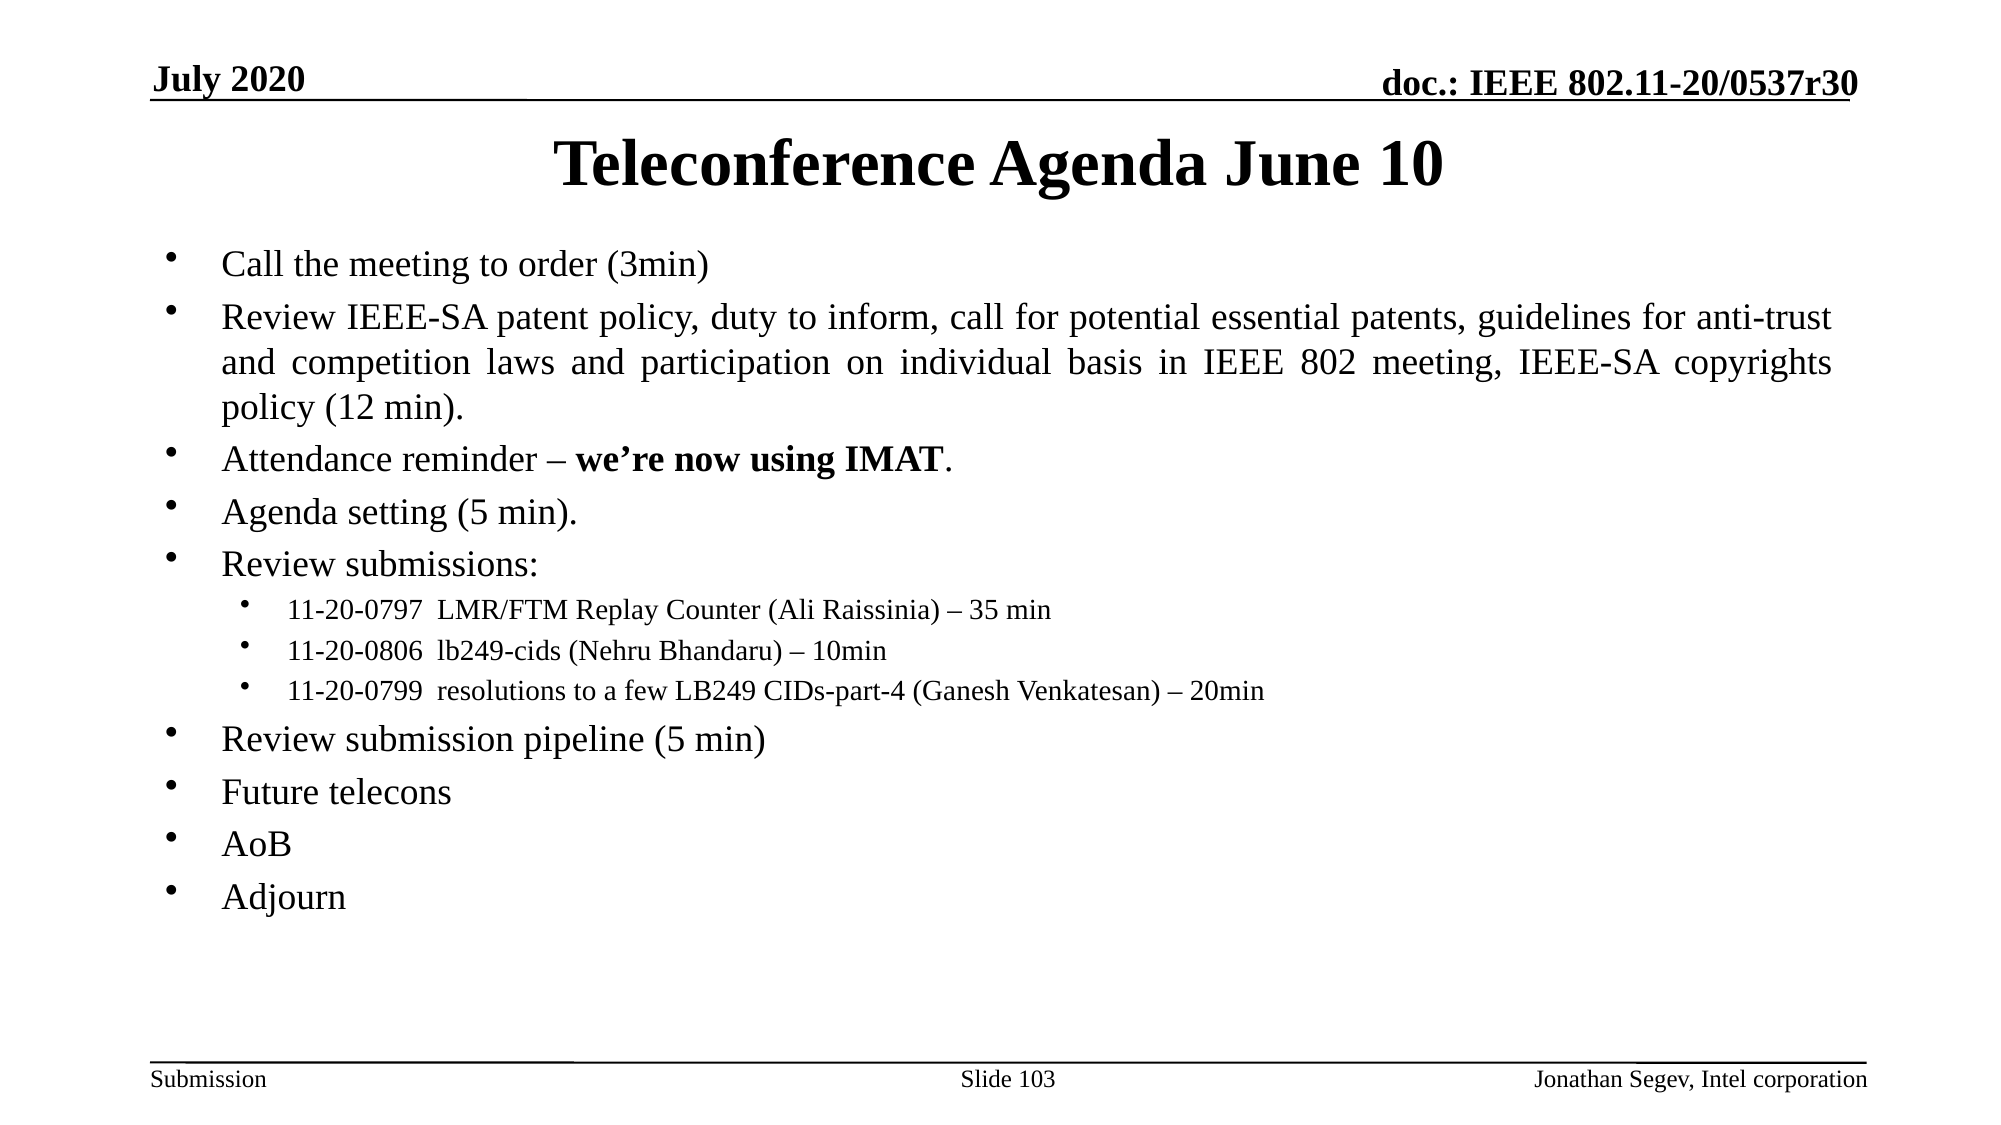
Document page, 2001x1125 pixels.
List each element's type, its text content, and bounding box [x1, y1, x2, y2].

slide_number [152, 54, 563, 100]
footer Jonathan Segev, Intel corporation [1171, 1061, 1869, 1093]
title Teleconference Agenda June 10 [149, 112, 1850, 205]
slide_number Slide 103 [950, 1061, 1067, 1123]
list Call the meeting to order (3min) Review IEEE-SA patent policy, duty to inform, call for potential essential patents, guidelines for anti-trust and competition laws and participation on individual basis in IEEE 802 meeting, IEEE-SA copyrights policy (12 min). Attendance reminder – we’re now using IMAT. Agenda setting (5 min). Review submissions: 11-20-0797 LMR/FTM Replay Counter (Ali Raissinia) – 35 min 11-20-0806 lb249-cids (Nehru Bhandaru) – 10min 11-20-0799 resolutions to a few LB249 CIDs-part-4 (Ganesh Venkatesan) – 20min Review submission pipeline (5 min) Future telecons AoB Adjourn [149, 231, 1850, 1000]
